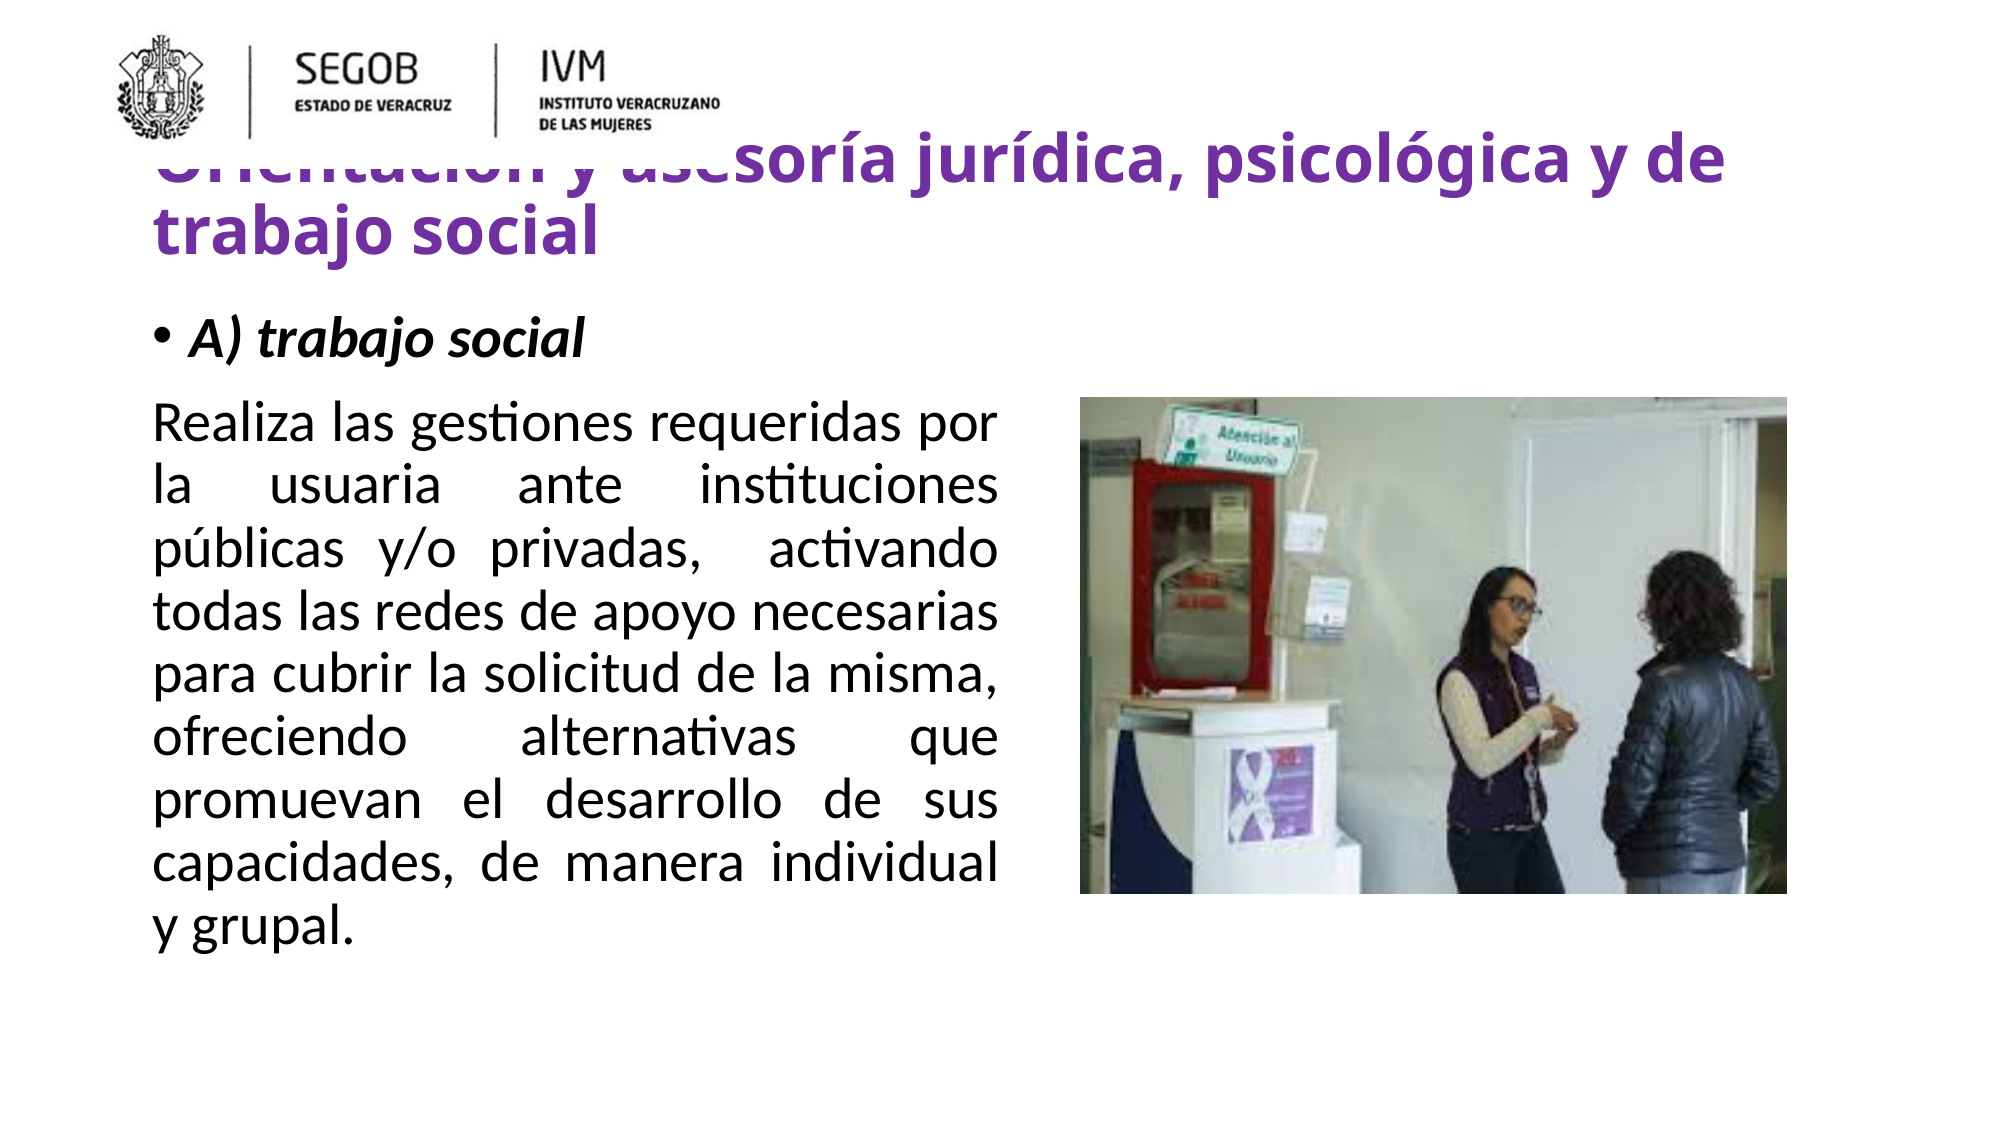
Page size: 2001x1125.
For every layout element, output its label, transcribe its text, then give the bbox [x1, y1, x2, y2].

list A) trabajo social Realiza las gestiones requeridas por la usuaria ante instituciones públicas y/o privadas, activando todas las redes de apoyo necesarias para cubrir la solicitud de la misma, ofreciendo alternativas que promuevan el desarrollo de sus capacidades, de manera individual y grupal. [137, 299, 1015, 1028]
picture [94, 24, 736, 169]
picture [1080, 396, 1787, 894]
title Orientación y asesoría jurídica, psicológica y de trabajo social [137, 59, 1863, 278]
